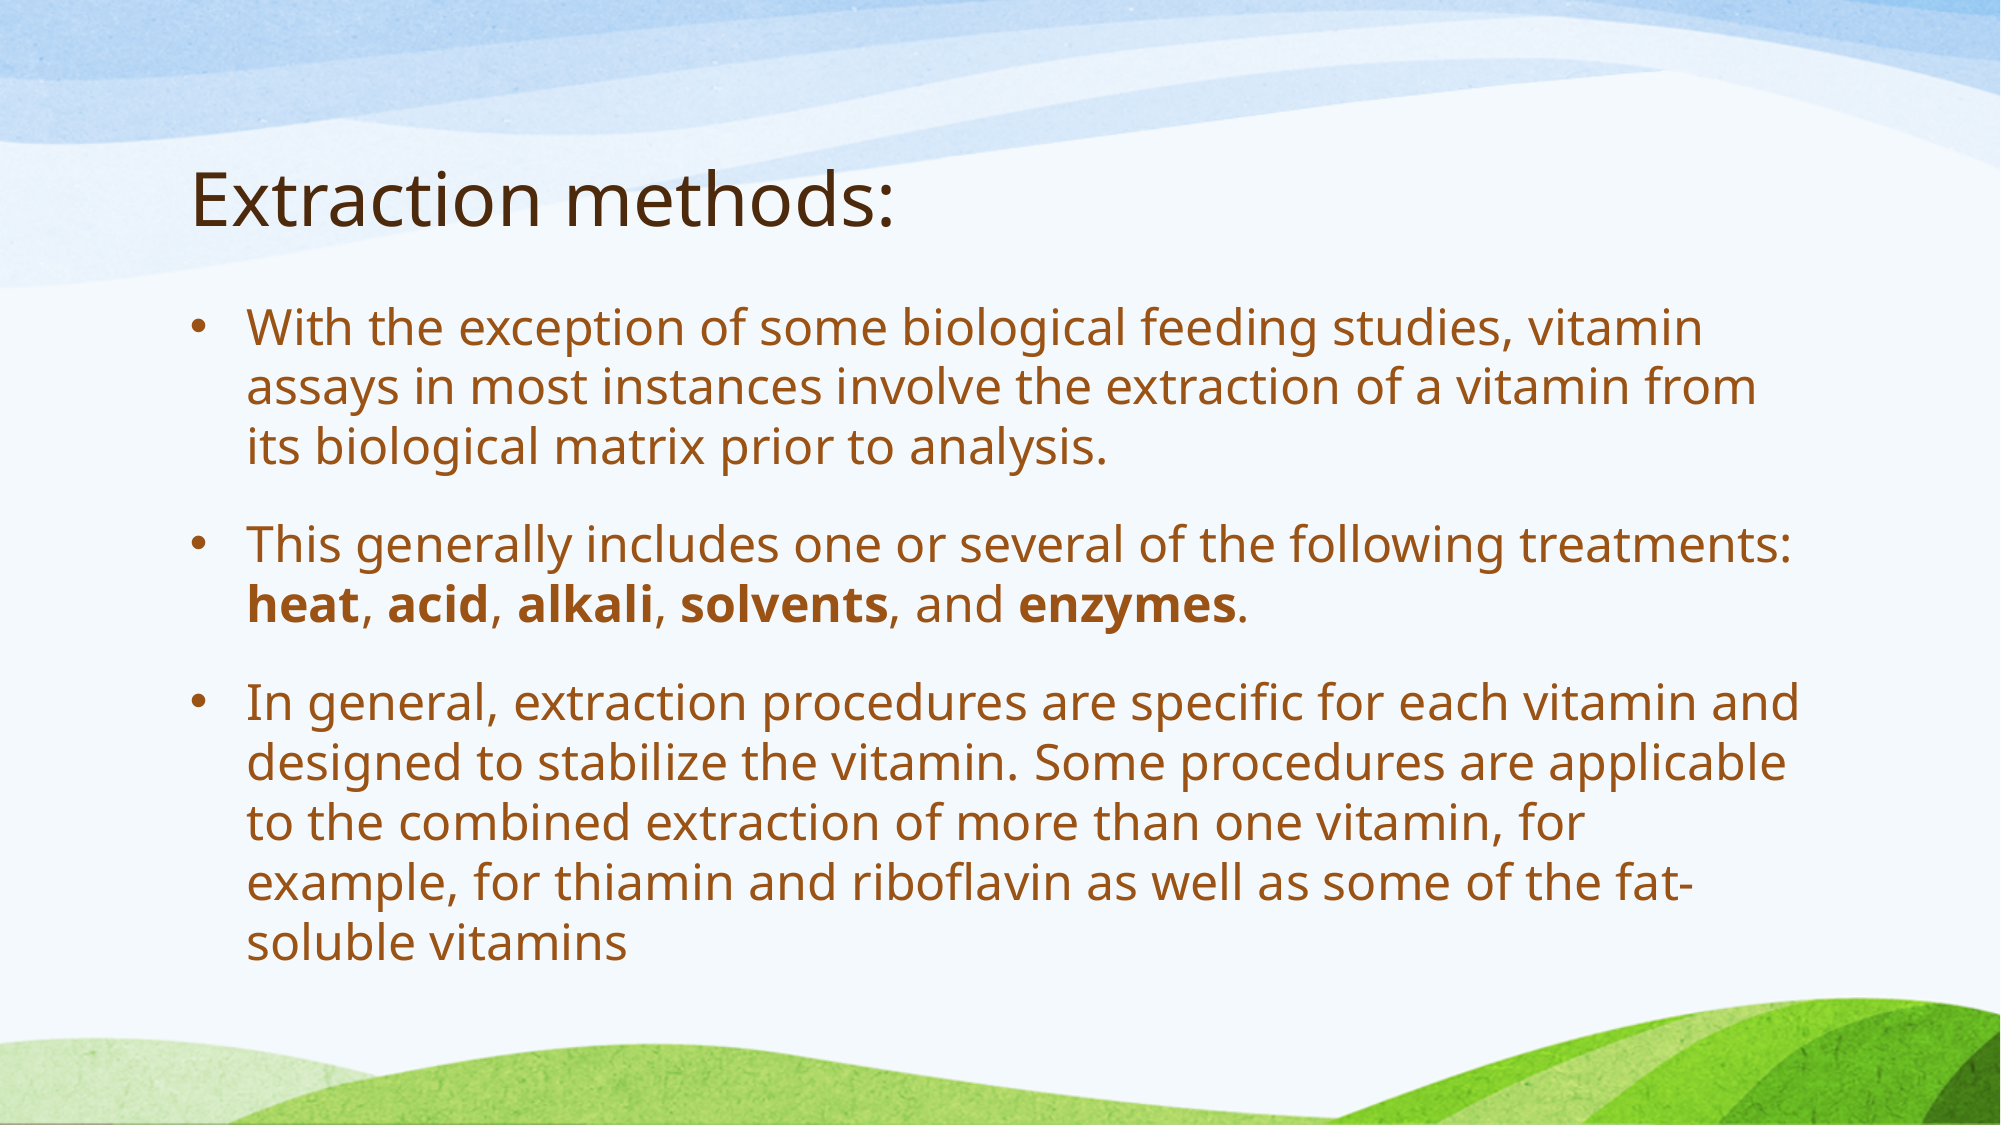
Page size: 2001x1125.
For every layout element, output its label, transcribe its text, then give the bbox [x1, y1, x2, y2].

title Extraction methods: [174, 50, 1825, 250]
list With the exception of some biological feeding studies, vitamin assays in most instances involve the extraction of a vitamin from its biological matrix prior to analysis. This generally includes one or several of the following treatments: heat, acid, alkali, solvents, and enzymes. In general, extraction procedures are specific for each vitamin and designed to stabilize the vitamin. Some procedures are applicable to the combined extraction of more than one vitamin, for example, for thiamin and riboflavin as well as some of the fat-soluble vitamins [174, 287, 1825, 982]
picture [0, 0, 2001, 1125]
